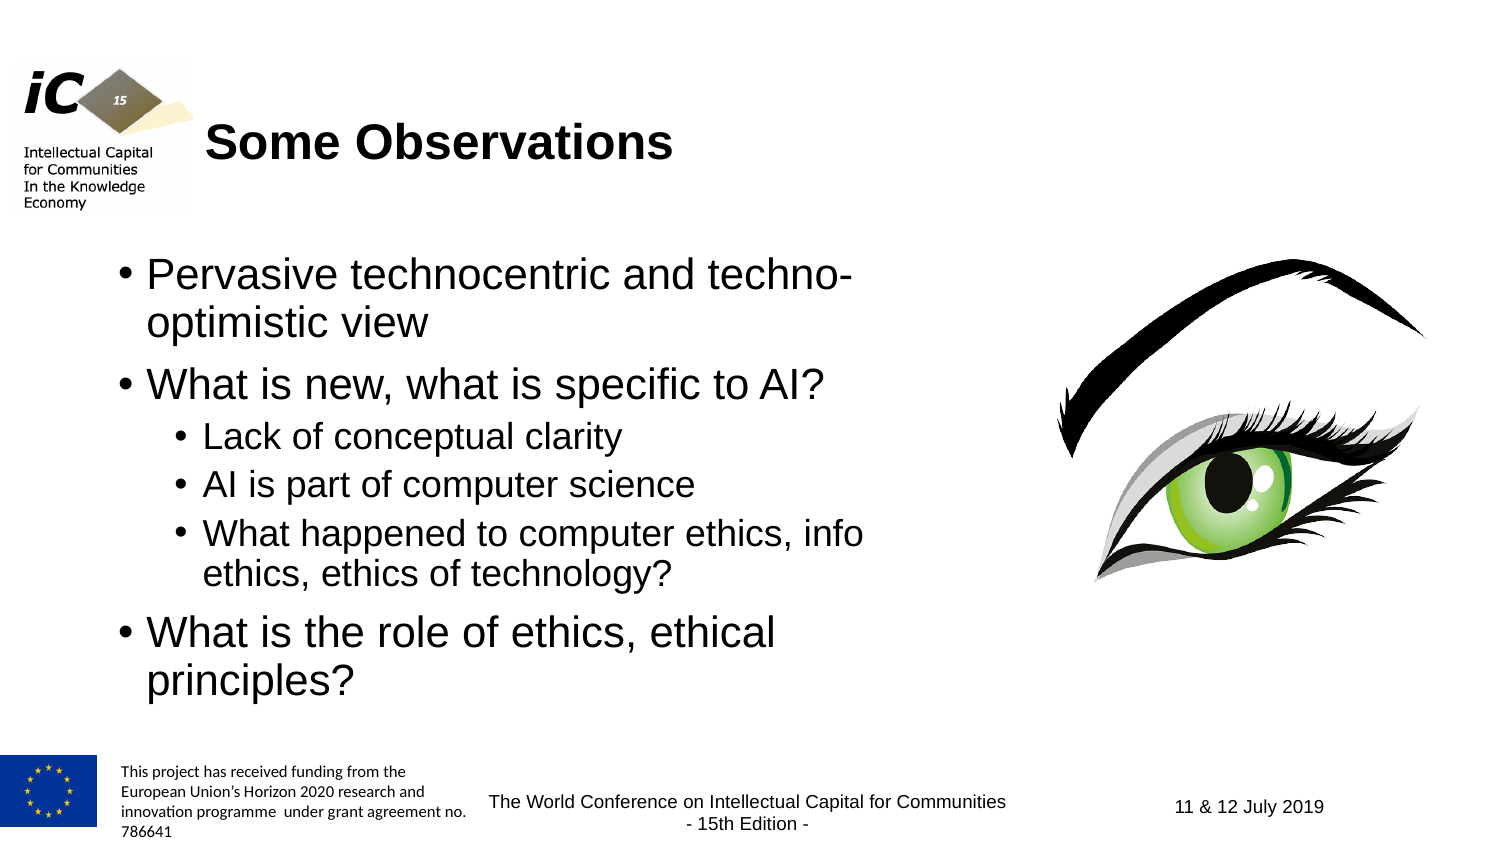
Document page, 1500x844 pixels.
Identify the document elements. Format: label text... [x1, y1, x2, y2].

picture [1057, 259, 1429, 585]
picture [0, 755, 97, 827]
list Pervasive technocentric and techno-optimistic view What is new, what is specific to AI? Lack of conceptual clarity AI is part of computer science What happened to computer ethics, info ethics, ethics of technology? What is the role of ethics, ethical principles? [103, 244, 930, 760]
picture [13, 61, 189, 216]
title Some Observations [189, 61, 1397, 225]
